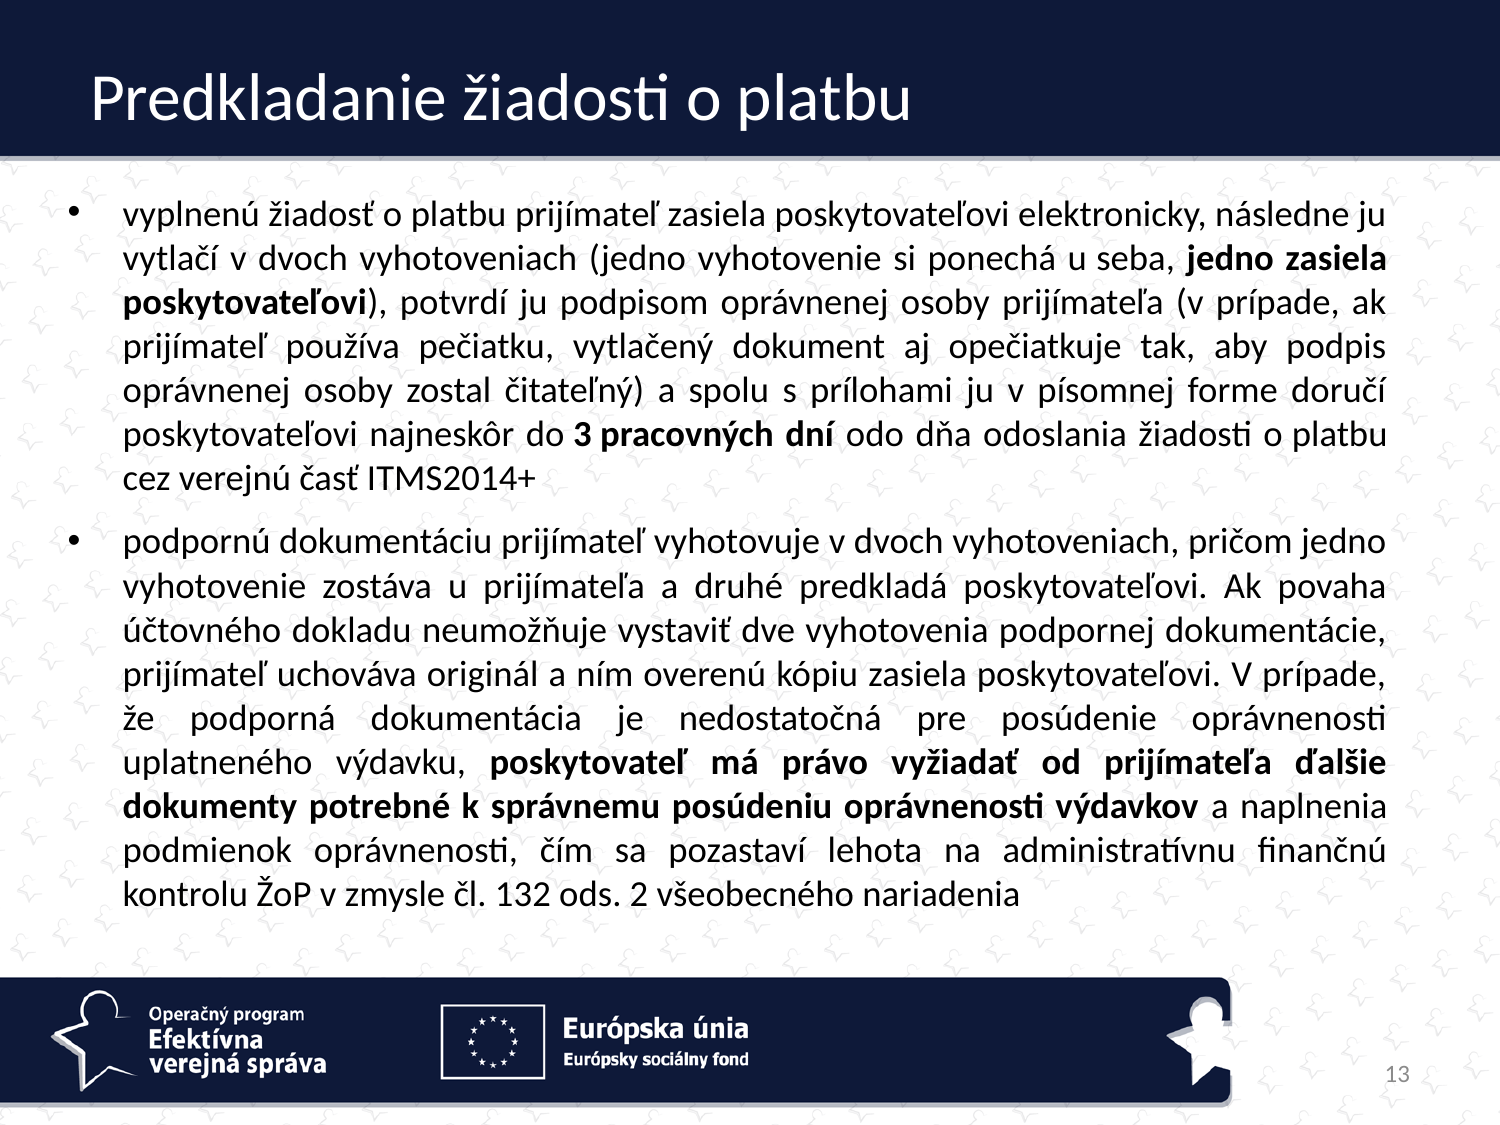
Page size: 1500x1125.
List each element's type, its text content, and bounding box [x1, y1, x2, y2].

picture [0, 0, 1500, 1125]
title Predkladanie žiadosti o platbu [75, 45, 1425, 141]
slide_number 13 [1074, 1042, 1425, 1103]
list vyplnenú žiadosť o platbu prijímateľ zasiela poskytovateľovi elektronicky, následne ju vytlačí v dvoch vyhotoveniach (jedno vyhotovenie si ponechá u seba, jedno zasiela poskytovateľovi), potvrdí ju podpisom oprávnenej osoby prijímateľa (v prípade, ak prijímateľ používa pečiatku, vytlačený dokument aj opečiatkuje tak, aby podpis oprávnenej osoby zostal čitateľný) a spolu s prílohami ju v písomnej forme doručí poskytovateľovi najneskôr do 3 pracovných dní odo dňa odoslania žiadosti o platbu cez verejnú časť ITMS2014+ podpornú dokumentáciu prijímateľ vyhotovuje v dvoch vyhotoveniach, pričom jedno vyhotovenie zostáva u prijímateľa a druhé predkladá poskytovateľovi. Ak povaha účtovného dokladu neumožňuje vystaviť dve vyhotovenia podpornej dokumentácie, prijímateľ uchováva originál a ním overenú kópiu zasiela poskytovateľovi. V prípade, že podporná dokumentácia je nedostatočná pre posúdenie oprávnenosti uplatneného výdavku, poskytovateľ má právo vyžiadať od prijímateľa ďalšie dokumenty potrebné k správnemu posúdeniu oprávnenosti výdavkov a naplnenia podmienok oprávnenosti, čím sa pozastaví lehota na administratívnu finančnú kontrolu ŽoP v zmysle čl. 132 ods. 2 všeobecného nariadenia [52, 181, 1403, 970]
